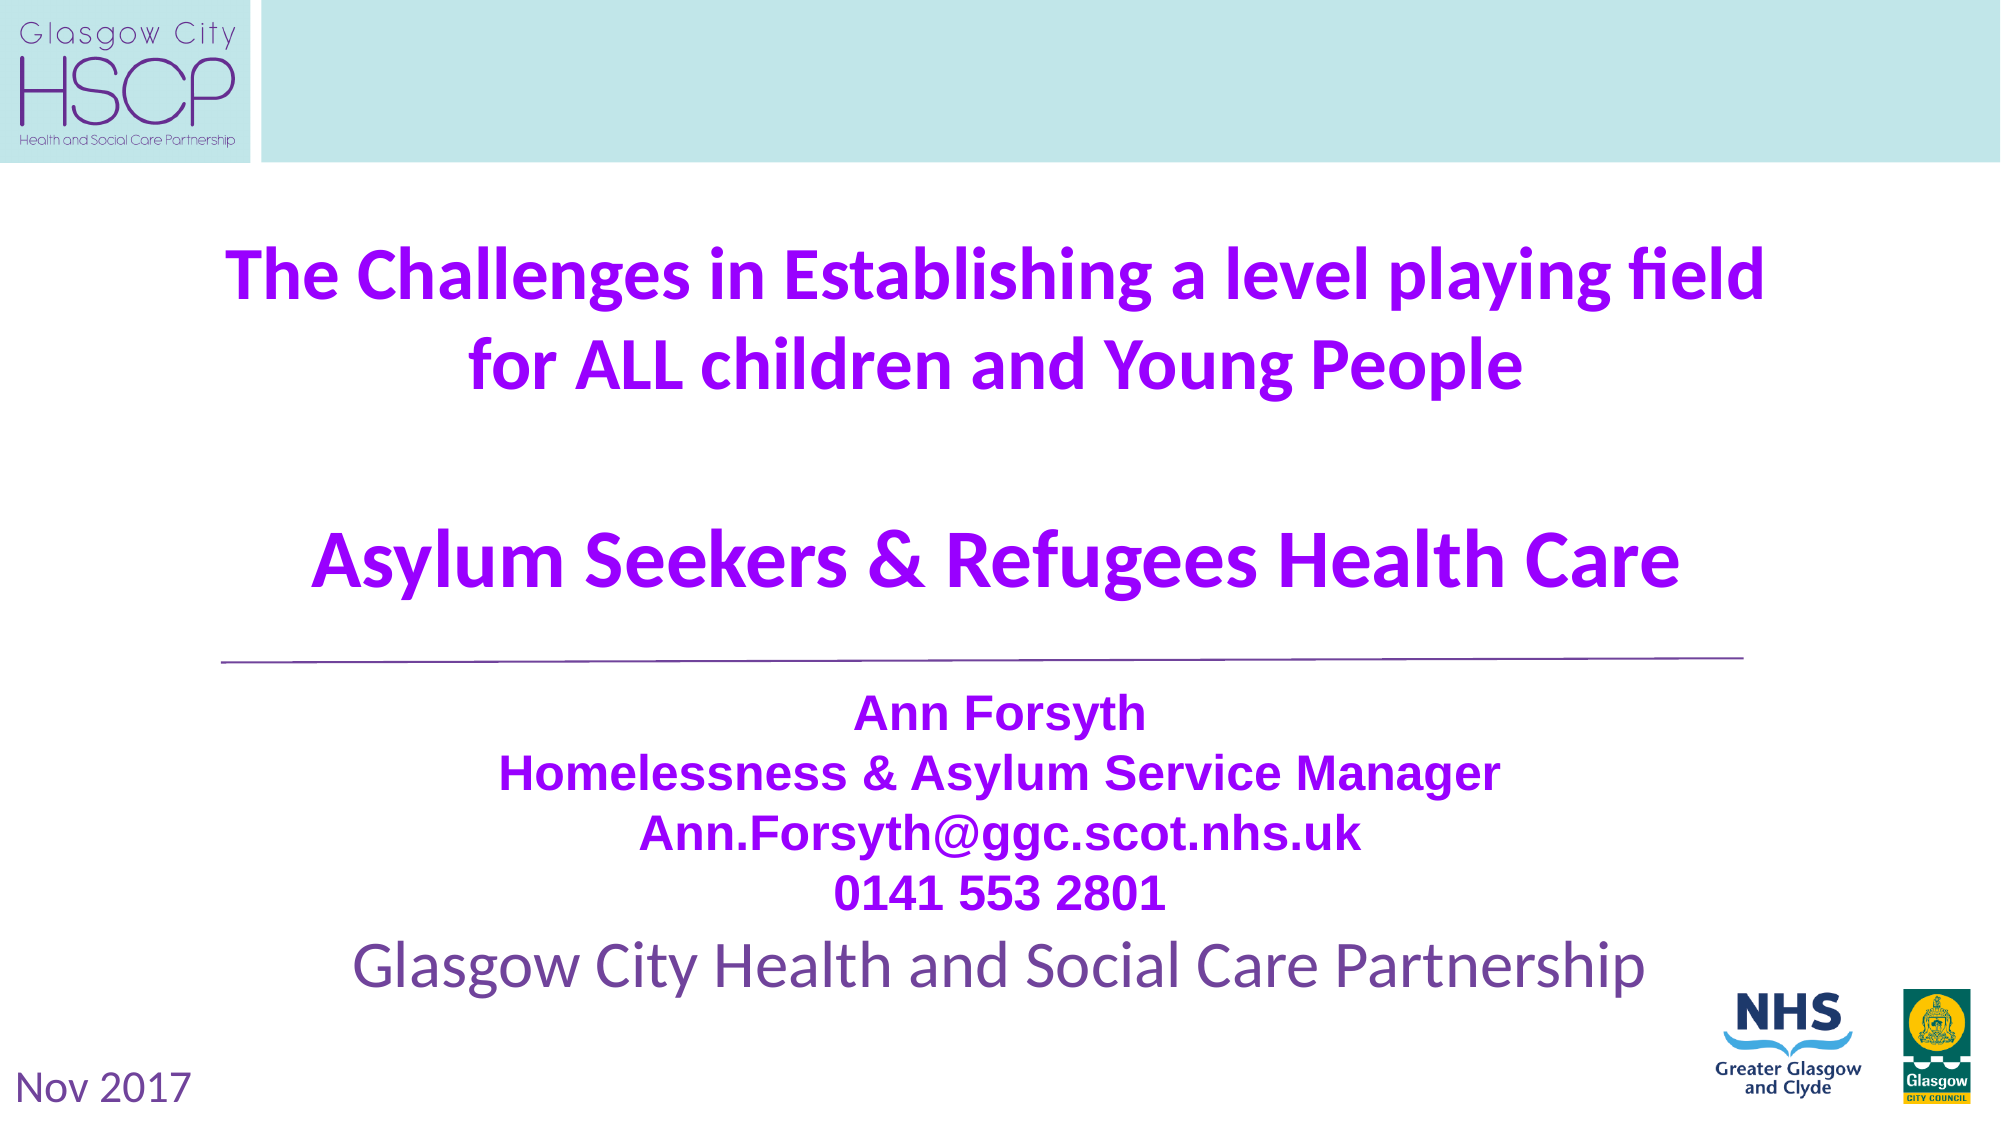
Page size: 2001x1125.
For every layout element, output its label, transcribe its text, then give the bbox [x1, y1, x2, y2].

text_box The Challenges in Establishing a level playing field for ALL children and Young People Asylum Seekers & Refugees Health Care [208, 216, 1786, 613]
text_box Ann Forsyth Homelessness & Asylum Service Manager Ann.Forsyth@ggc.scot.nhs.uk 0141 553 2801 Glasgow City Health and Social Care Partnership [0, 613, 2000, 1048]
text_box Nov 2017 [0, 1048, 2000, 1119]
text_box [220, 658, 1744, 663]
